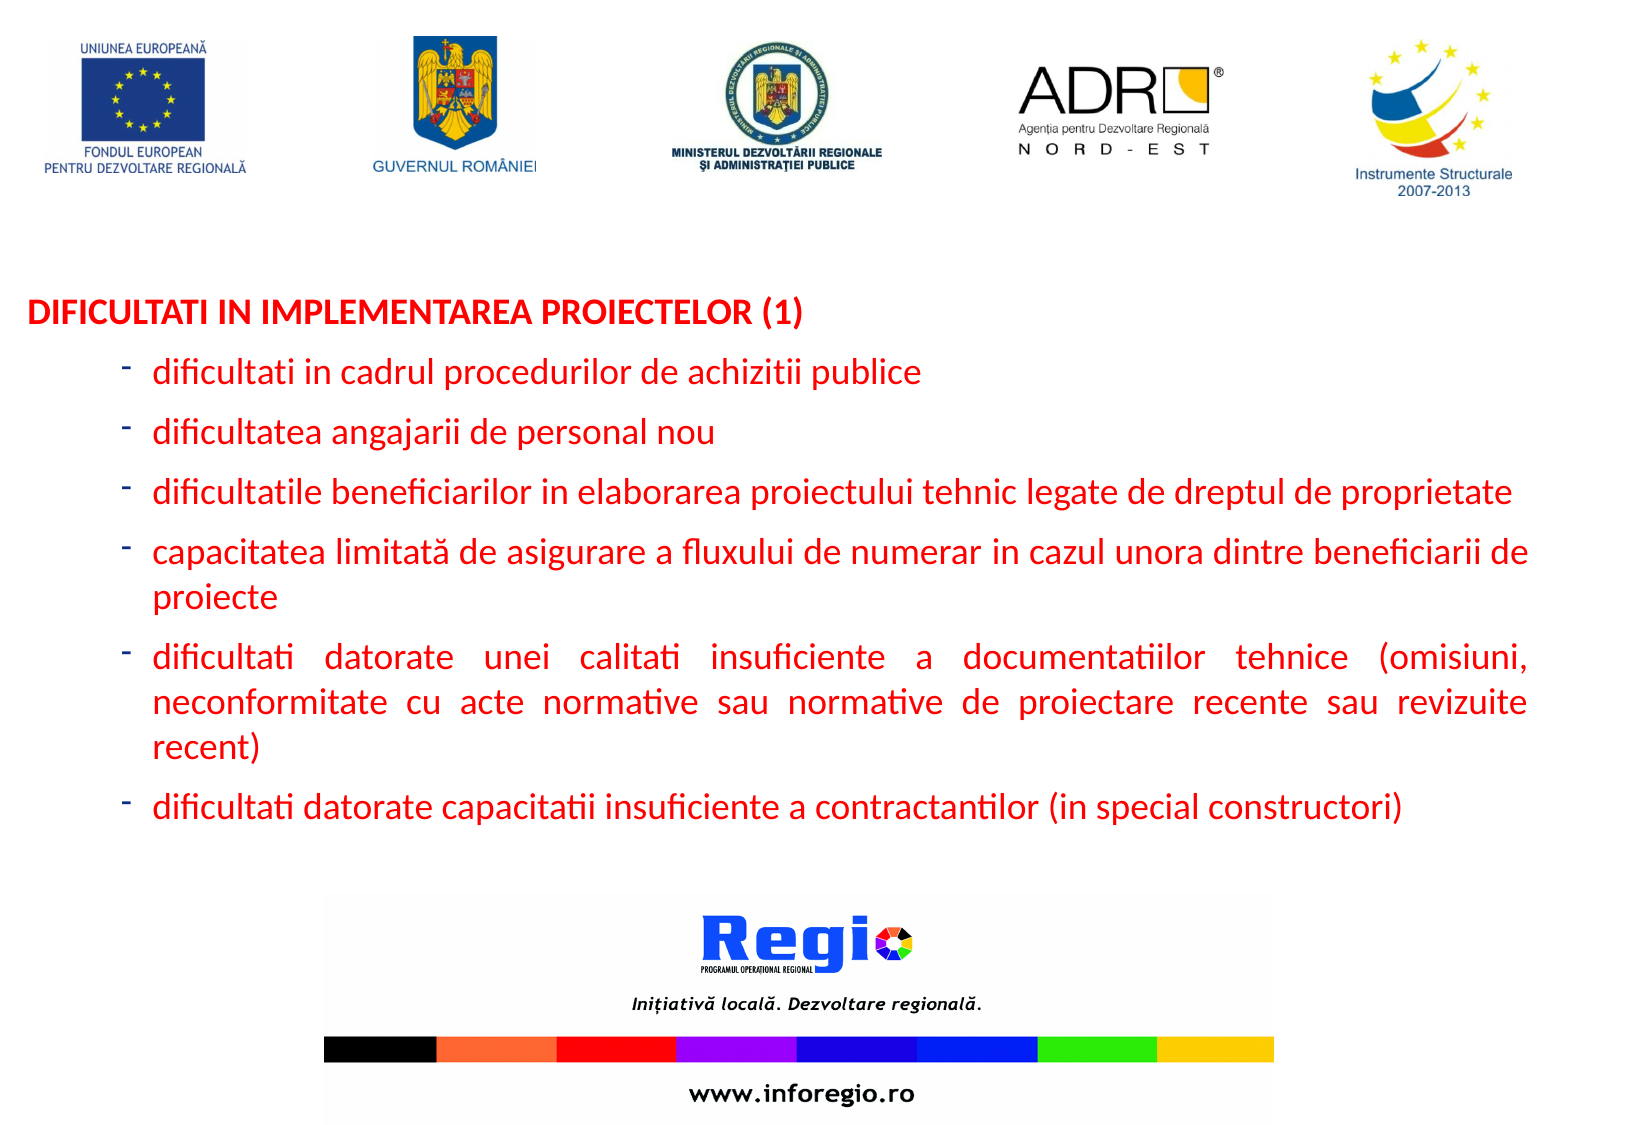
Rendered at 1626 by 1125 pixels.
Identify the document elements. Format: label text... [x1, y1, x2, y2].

picture [1355, 38, 1512, 196]
text_box DIFICULTATI IN IMPLEMENTAREA PROIECTELOR (1) dificultati in cadrul procedurilor de achizitii publice dificultatea angajarii de personal nou dificultatile beneficiarilor in elaborarea proiectului tehnic legate de dreptul de proprietate capacitatea limitată de asigurare a fluxului de numerar in cazul unora dintre beneficiarii de proiecte dificultati datorate unei calitati insuficiente a documentatiilor tehnice (omisiuni, neconformitate cu acte normative sau normative de proiectare recente sau revizuite recent) dificultati datorate capacitatii insuficiente a contractantilor (in special constructori) [12, 219, 1544, 986]
picture [1012, 60, 1226, 162]
picture [323, 893, 1274, 1125]
picture [44, 40, 246, 173]
picture [671, 40, 883, 173]
picture [373, 35, 536, 173]
